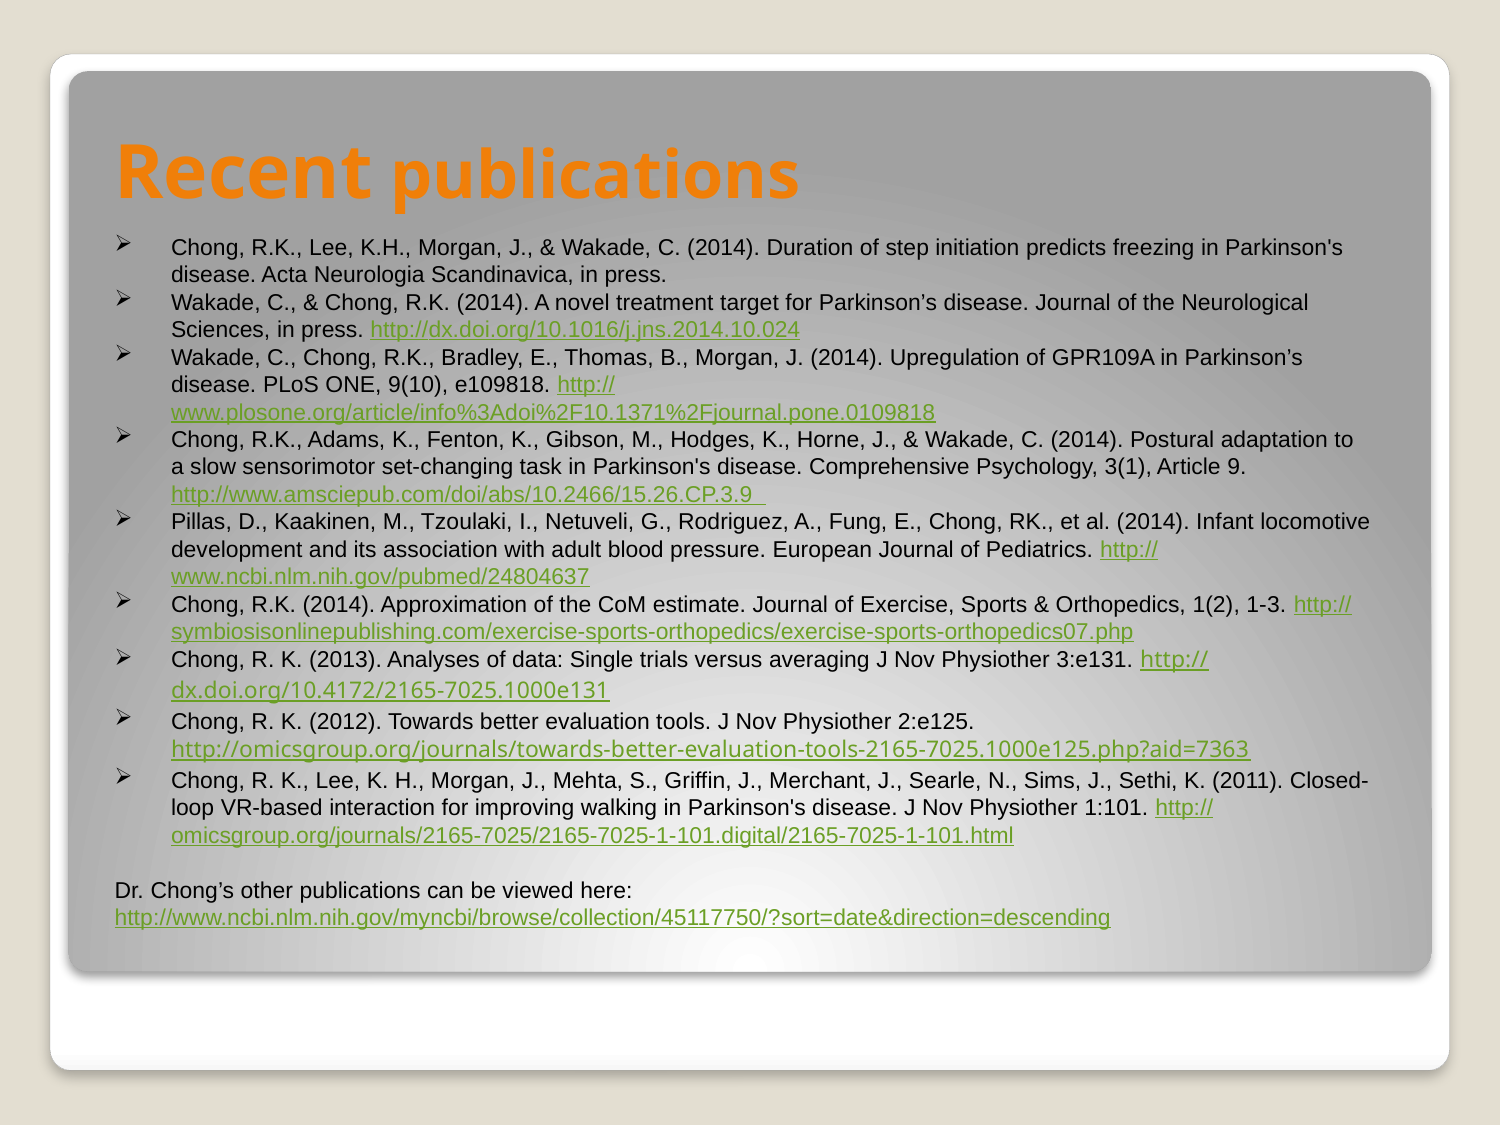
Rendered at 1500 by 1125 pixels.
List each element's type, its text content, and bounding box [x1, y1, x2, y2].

text_box Chong, R.K., Lee, K.H., Morgan, J., & Wakade, C. (2014). Duration of step initiation predicts freezing in Parkinson's disease. Acta Neurologia Scandinavica, in press. Wakade, C., & Chong, R.K. (2014). A novel treatment target for Parkinson’s disease. Journal of the Neurological Sciences, in press. http://dx.doi.org/10.1016/j.jns.2014.10.024 Wakade, C., Chong, R.K., Bradley, E., Thomas, B., Morgan, J. (2014). Upregulation of GPR109A in Parkinson’s disease. PLoS ONE, 9(10), e109818. http://www.plosone.org/article/info%3Adoi%2F10.1371%2Fjournal.pone.0109818 Chong, R.K., Adams, K., Fenton, K., Gibson, M., Hodges, K., Horne, J., & Wakade, C. (2014). Postural adaptation to a slow sensorimotor set-changing task in Parkinson's disease. Comprehensive Psychology, 3(1), Article 9. http://www.amsciepub.com/doi/abs/10.2466/15.26.CP.3.9 Pillas, D., Kaakinen, M., Tzoulaki, I., Netuveli, G., Rodriguez, A., Fung, E., Chong, RK., et al. (2014). Infant locomotive development and its association with adult blood pressure. European Journal of Pediatrics. http://www.ncbi.nlm.nih.gov/pubmed/24804637 Chong, R.K. (2014). Approximation of the CoM estimate. Journal of Exercise, Sports & Orthopedics, 1(2), 1-3. http://symbiosisonlinepublishing.com/exercise-sports-orthopedics/exercise-sports-orthopedics07.php Chong, R. K. (2013). Analyses of data: Single trials versus averaging J Nov Physiother 3:e131. http://dx.doi.org/10.4172/2165-7025.1000e131 Chong, R. K. (2012). Towards better evaluation tools. J Nov Physiother 2:e125. http://omicsgroup.org/journals/towards-better-evaluation-tools-2165-7025.1000e125.php?aid=7363 Chong, R. K., Lee, K. H., Morgan, J., Mehta, S., Griffin, J., Merchant, J., Searle, N., Sims, J., Sethi, K. (2011). Closed-loop VR-based interaction for improving walking in Parkinson's disease. J Nov Physiother 1:101. http://omicsgroup.org/journals/2165-7025/2165-7025-1-101.digital/2165-7025-1-101.html Dr. Chong’s other publications can be viewed here: http://www.ncbi.nlm.nih.gov/myncbi/browse/collection/45117750/?sort=date&direction=descending [99, 224, 1388, 965]
text_box Recent publications [99, 116, 1193, 222]
